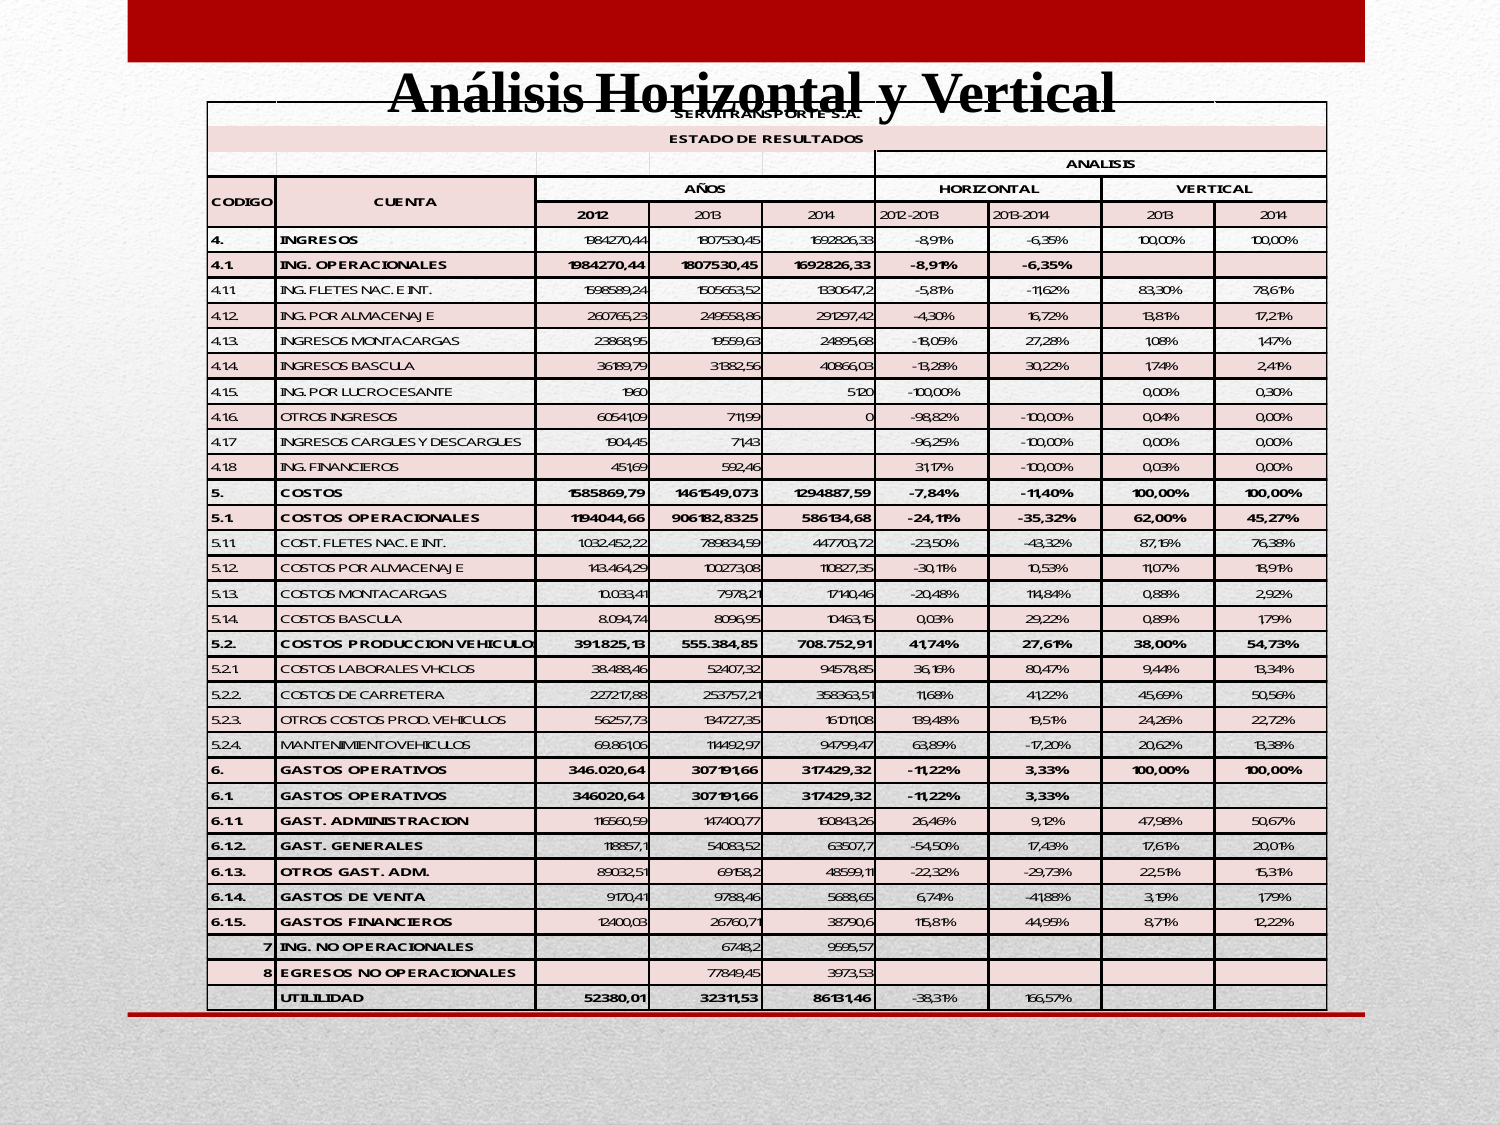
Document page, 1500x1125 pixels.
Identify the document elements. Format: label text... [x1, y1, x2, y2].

text_box Análisis Horizontal y Vertical [132, 46, 1372, 132]
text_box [205, 101, 1330, 1013]
